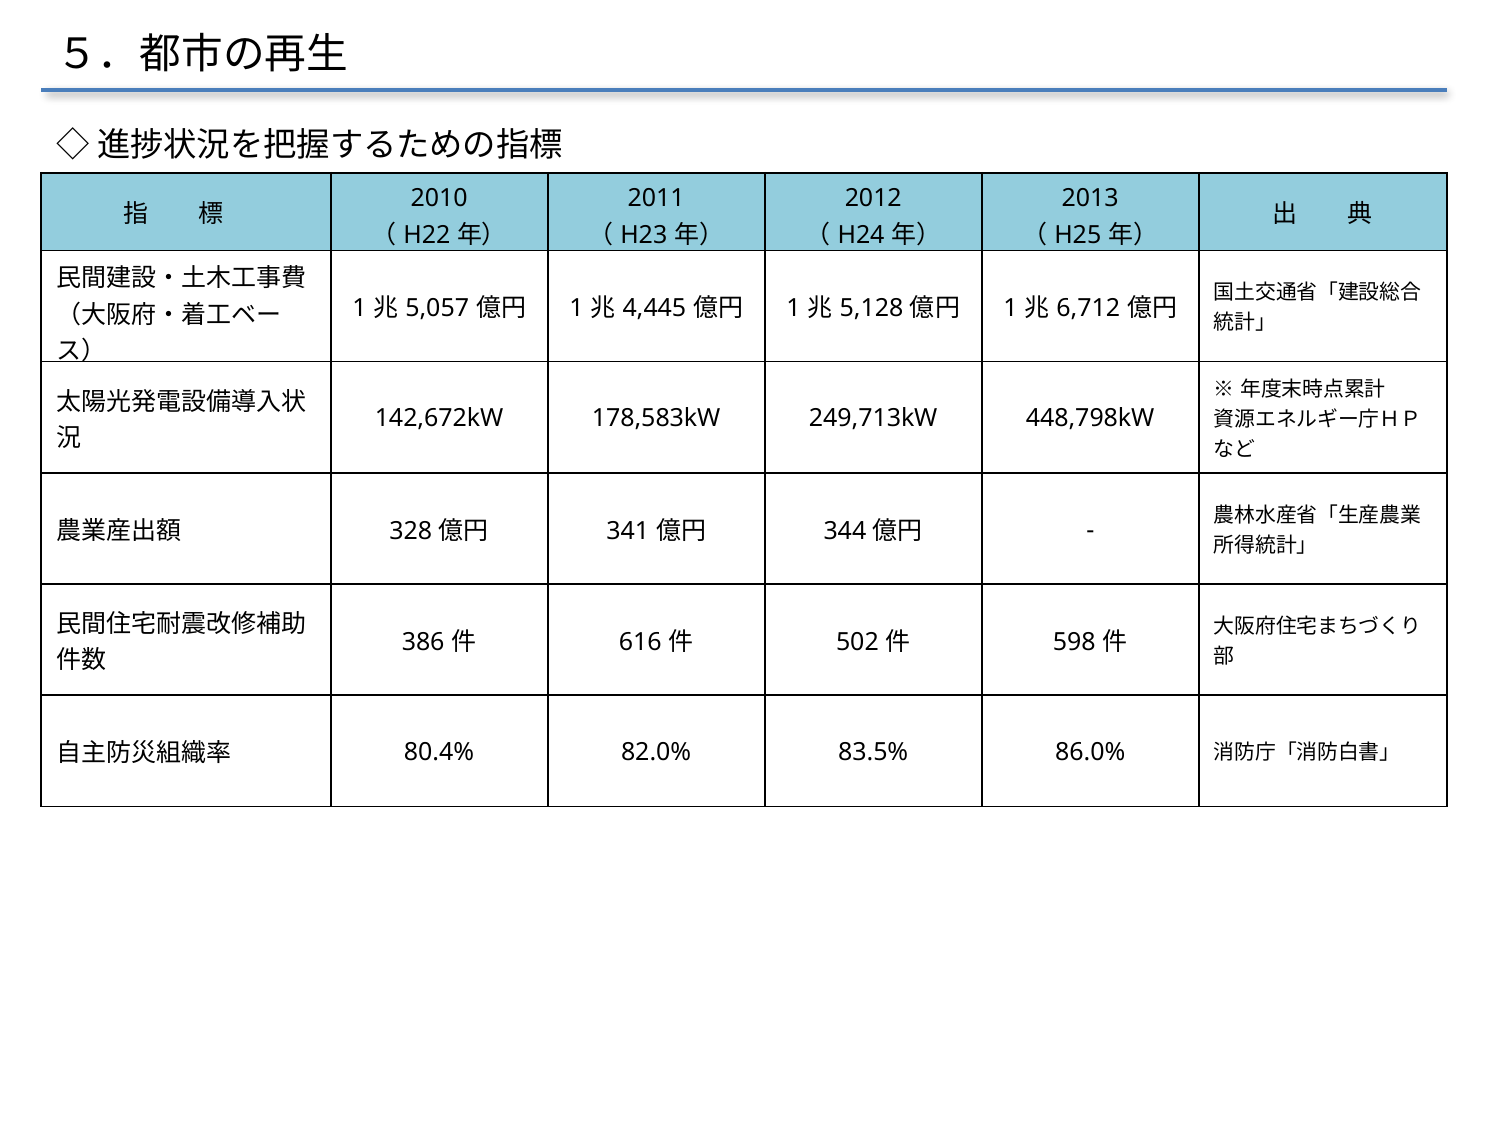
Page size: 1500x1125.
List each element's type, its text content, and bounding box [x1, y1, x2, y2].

table_cell ※年度末時点累計 資源エネルギー庁ＨＰなど [1200, 362, 1446, 472]
table_cell 国土交通省「建設総合統計」 [1200, 251, 1446, 361]
table_cell 消防庁「消防白書」 [1200, 696, 1446, 806]
table_cell 178,583kW [549, 362, 764, 472]
table_header 2012 （H24年） [766, 174, 981, 250]
text_box ◇進捗状況を把握するための指標 [41, 113, 1483, 170]
table_cell 太陽光発電設備導入状況 [42, 362, 330, 472]
table_cell 1兆6,712億円 [983, 251, 1198, 361]
table_cell 1兆5,057億円 [332, 251, 547, 361]
table_cell 80.4% [332, 696, 547, 806]
table_cell 616件 [549, 585, 764, 694]
table_cell 502件 [766, 585, 981, 694]
table_header 出 典 [1200, 174, 1446, 250]
table_cell - [983, 474, 1198, 583]
table_cell 598件 [983, 585, 1198, 694]
table_cell 344億円 [766, 474, 981, 583]
table_cell 86.0% [983, 696, 1198, 806]
table_header 2010 （H22年） [332, 174, 547, 250]
table_cell 386件 [332, 585, 547, 694]
table_cell 自主防災組織率 [42, 696, 330, 806]
table_cell 249,713kW [766, 362, 981, 472]
table_header 指 標 [42, 174, 330, 250]
table_cell 民間建設・土木工事費 （大阪府・着工ベース） [42, 251, 330, 361]
table_header 2011 （H23年） [549, 174, 764, 250]
table_cell 農林水産省「生産農業所得統計」 [1200, 474, 1446, 583]
text_box ５．都市の再生 [41, 19, 1329, 84]
table_cell 448,798kW [983, 362, 1198, 472]
table_cell 82.0% [549, 696, 764, 806]
table_header 2013 （H25年） [983, 174, 1198, 250]
table_cell 328億円 [332, 474, 547, 583]
table_cell 83.5% [766, 696, 981, 806]
table_cell 1兆4,445億円 [549, 251, 764, 361]
table_cell 民間住宅耐震改修補助件数 [42, 585, 330, 694]
table_cell 1兆5,128億円 [766, 251, 981, 361]
table_cell 142,672kW [332, 362, 547, 472]
table_cell 大阪府住宅まちづくり部 [1200, 585, 1446, 694]
table_cell 341億円 [549, 474, 764, 583]
table_cell 農業産出額 [42, 474, 330, 583]
